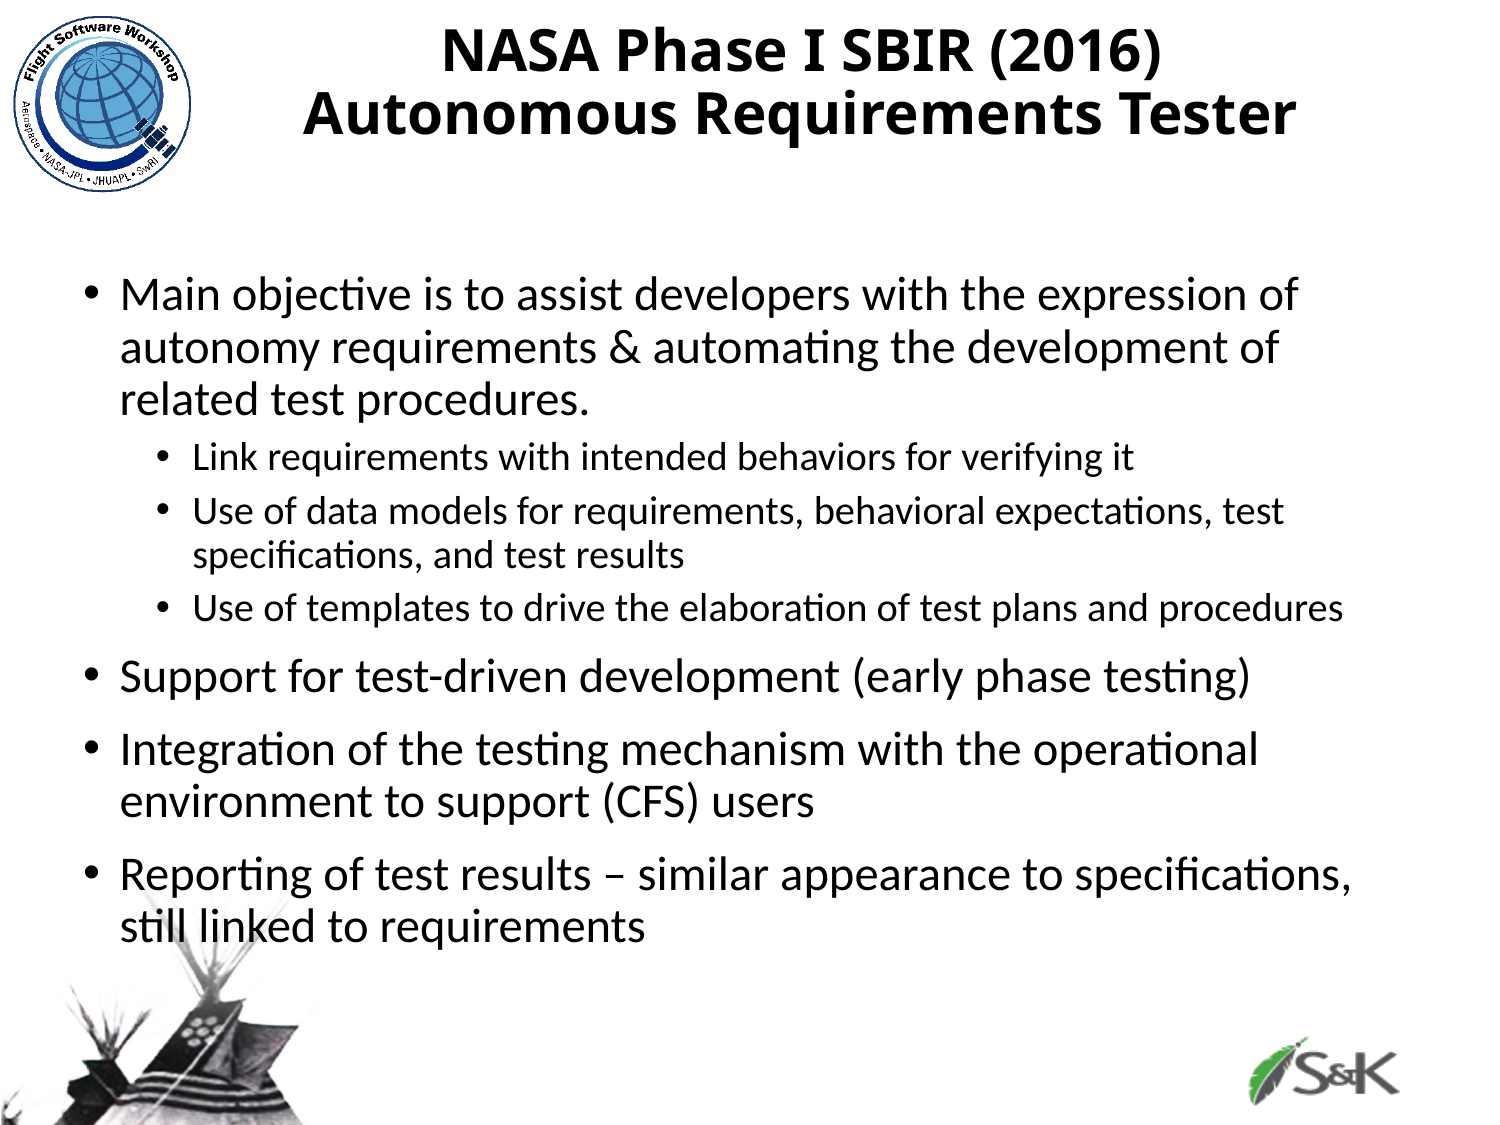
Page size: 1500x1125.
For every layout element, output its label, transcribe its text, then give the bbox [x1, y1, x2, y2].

picture [9, 12, 197, 196]
picture [1, 784, 1500, 1125]
title NASA Phase I SBIR (2016) Autonomous Requirements Tester [262, 19, 1340, 229]
list Main objective is to assist developers with the expression of autonomy requirements & automating the development of related test procedures. Link requirements with intended behaviors for verifying it Use of data models for requirements, behavioral expectations, test specifications, and test results Use of templates to drive the elaboration of test plans and procedures Support for test-driven development (early phase testing) Integration of the testing mechanism with the operational environment to support (CFS) users Reporting of test results – similar appearance to specifications, still linked to requirements [68, 261, 1432, 963]
